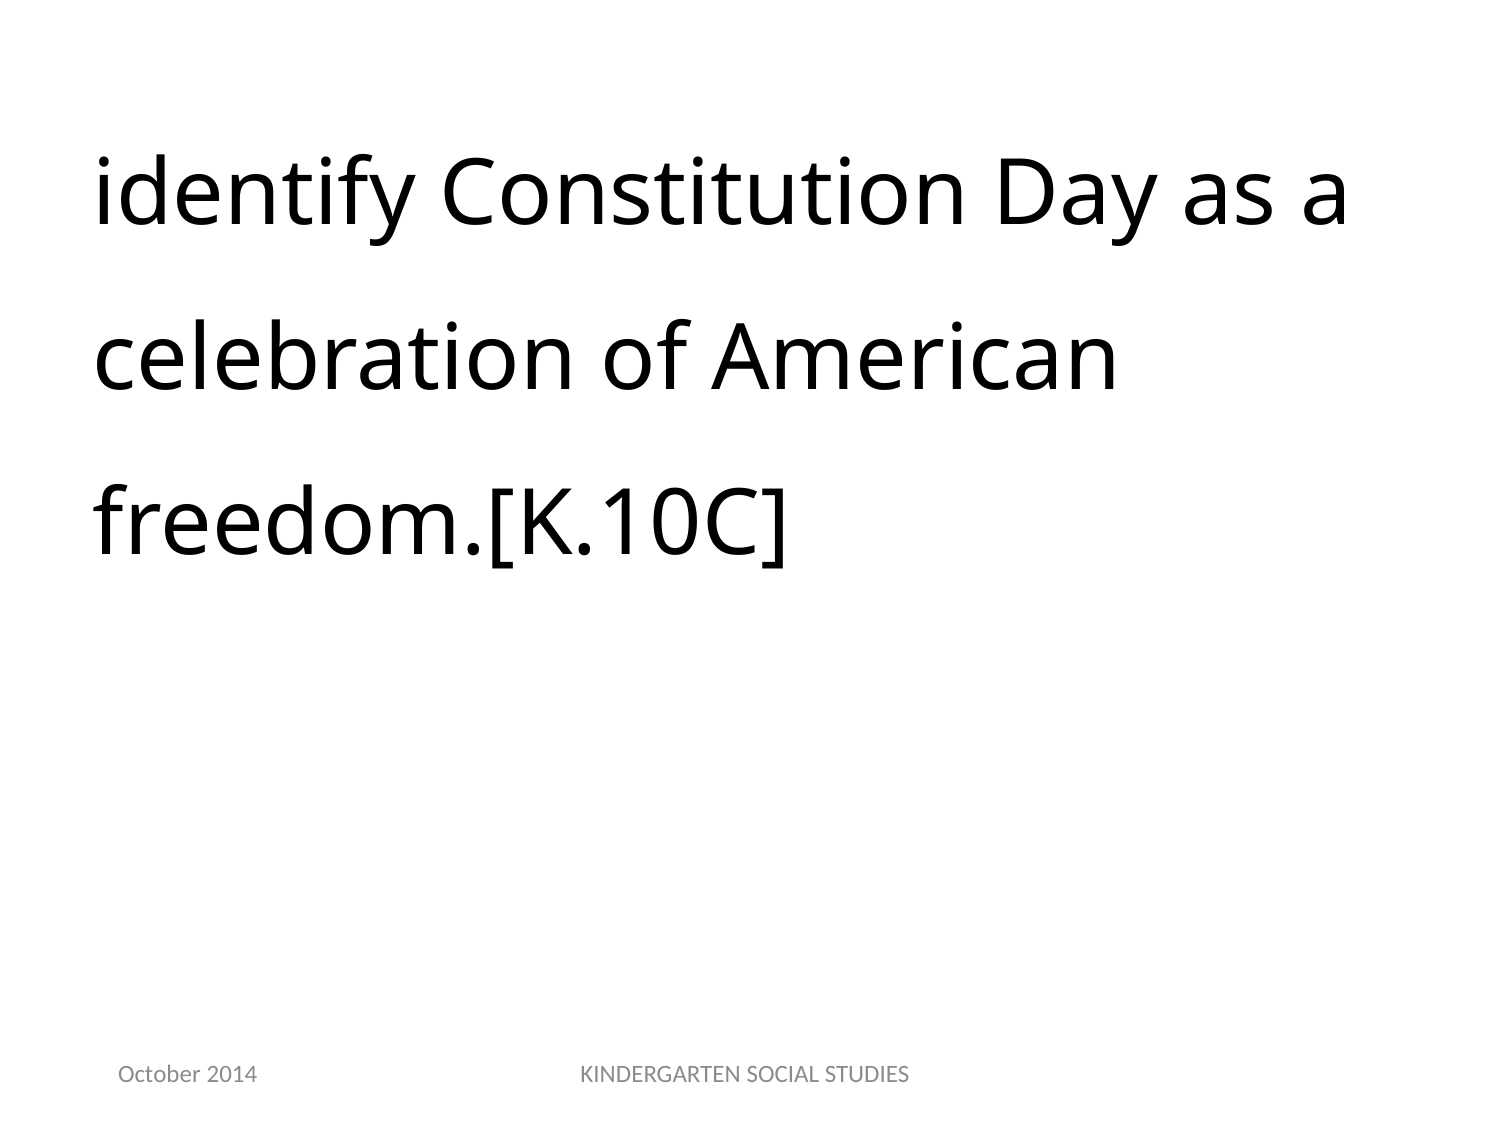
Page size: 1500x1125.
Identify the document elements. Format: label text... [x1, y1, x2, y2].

subtitle identify Constitution Day as a celebration of American freedom.[K.10C] [78, 70, 1429, 1014]
footer KINDERGARTEN SOCIAL STUDIES [492, 1042, 999, 1103]
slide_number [103, 1042, 441, 1103]
